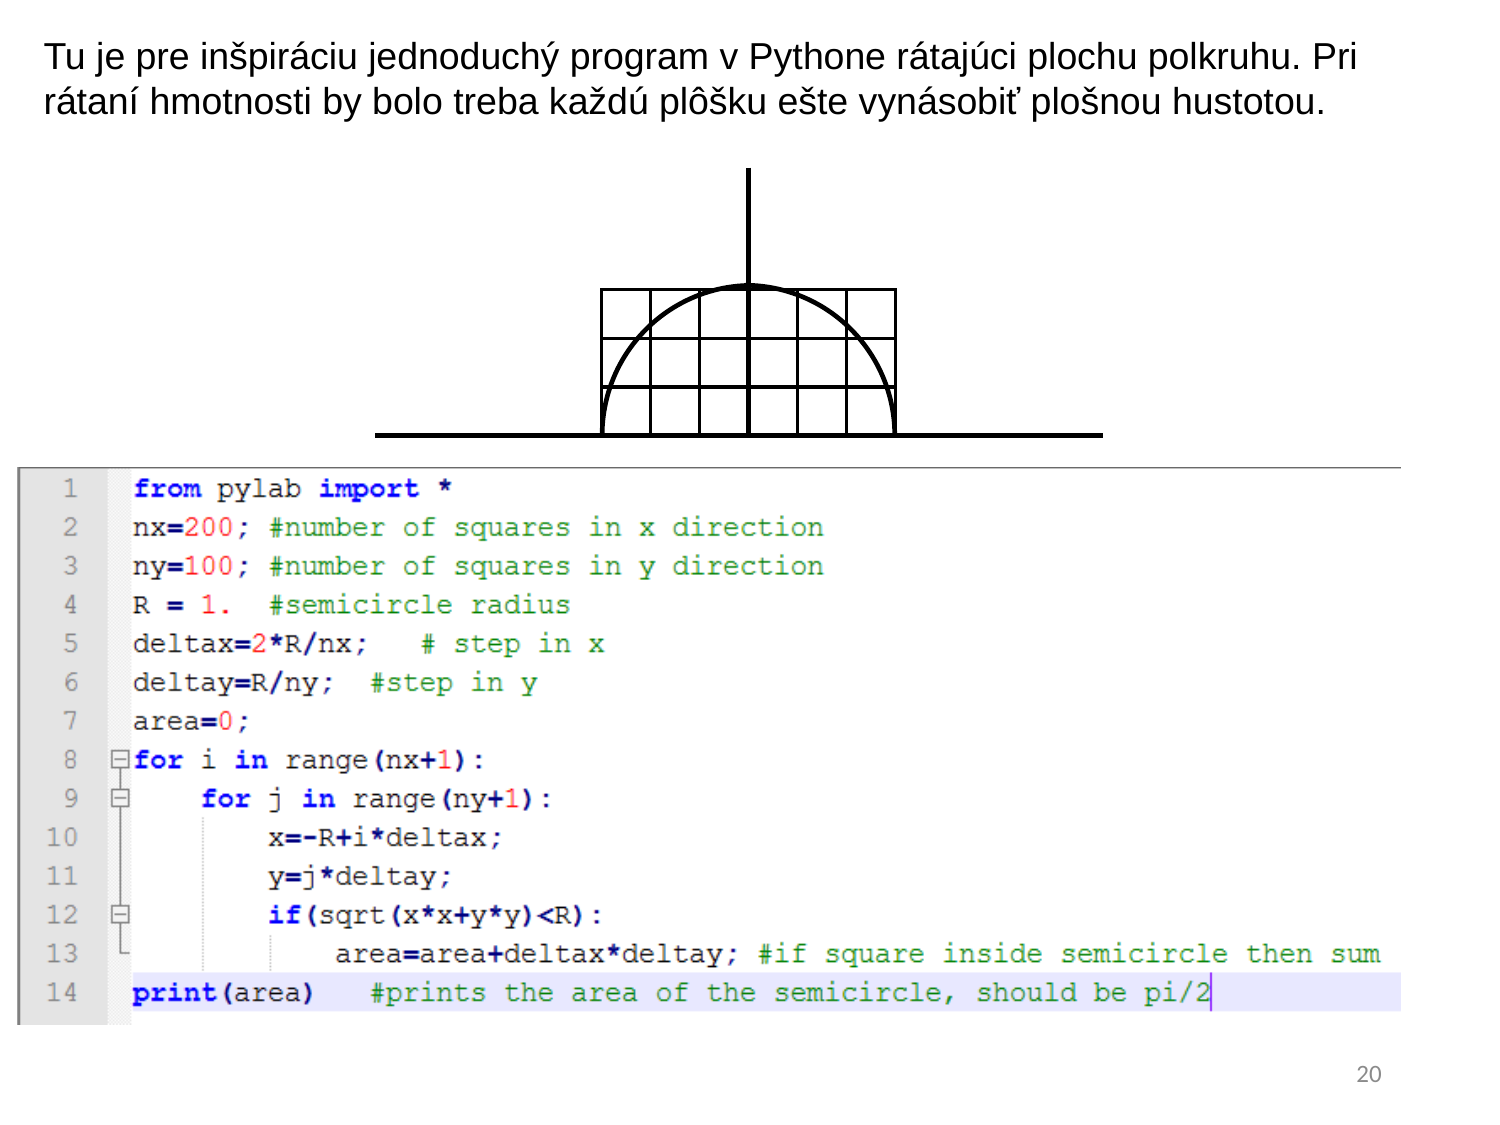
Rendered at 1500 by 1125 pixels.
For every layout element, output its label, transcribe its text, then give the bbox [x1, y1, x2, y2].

picture [17, 467, 1401, 1025]
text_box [374, 167, 1103, 586]
text_box Tu je pre inšpiráciu jednoduchý program v Pythone rátajúci plochu polkruhu. Pri rátaní hmotnosti by bolo treba každú plôšku ešte vynásobiť plošnou hustotou. [28, 24, 1472, 130]
slide_number 20 [1059, 1042, 1397, 1103]
